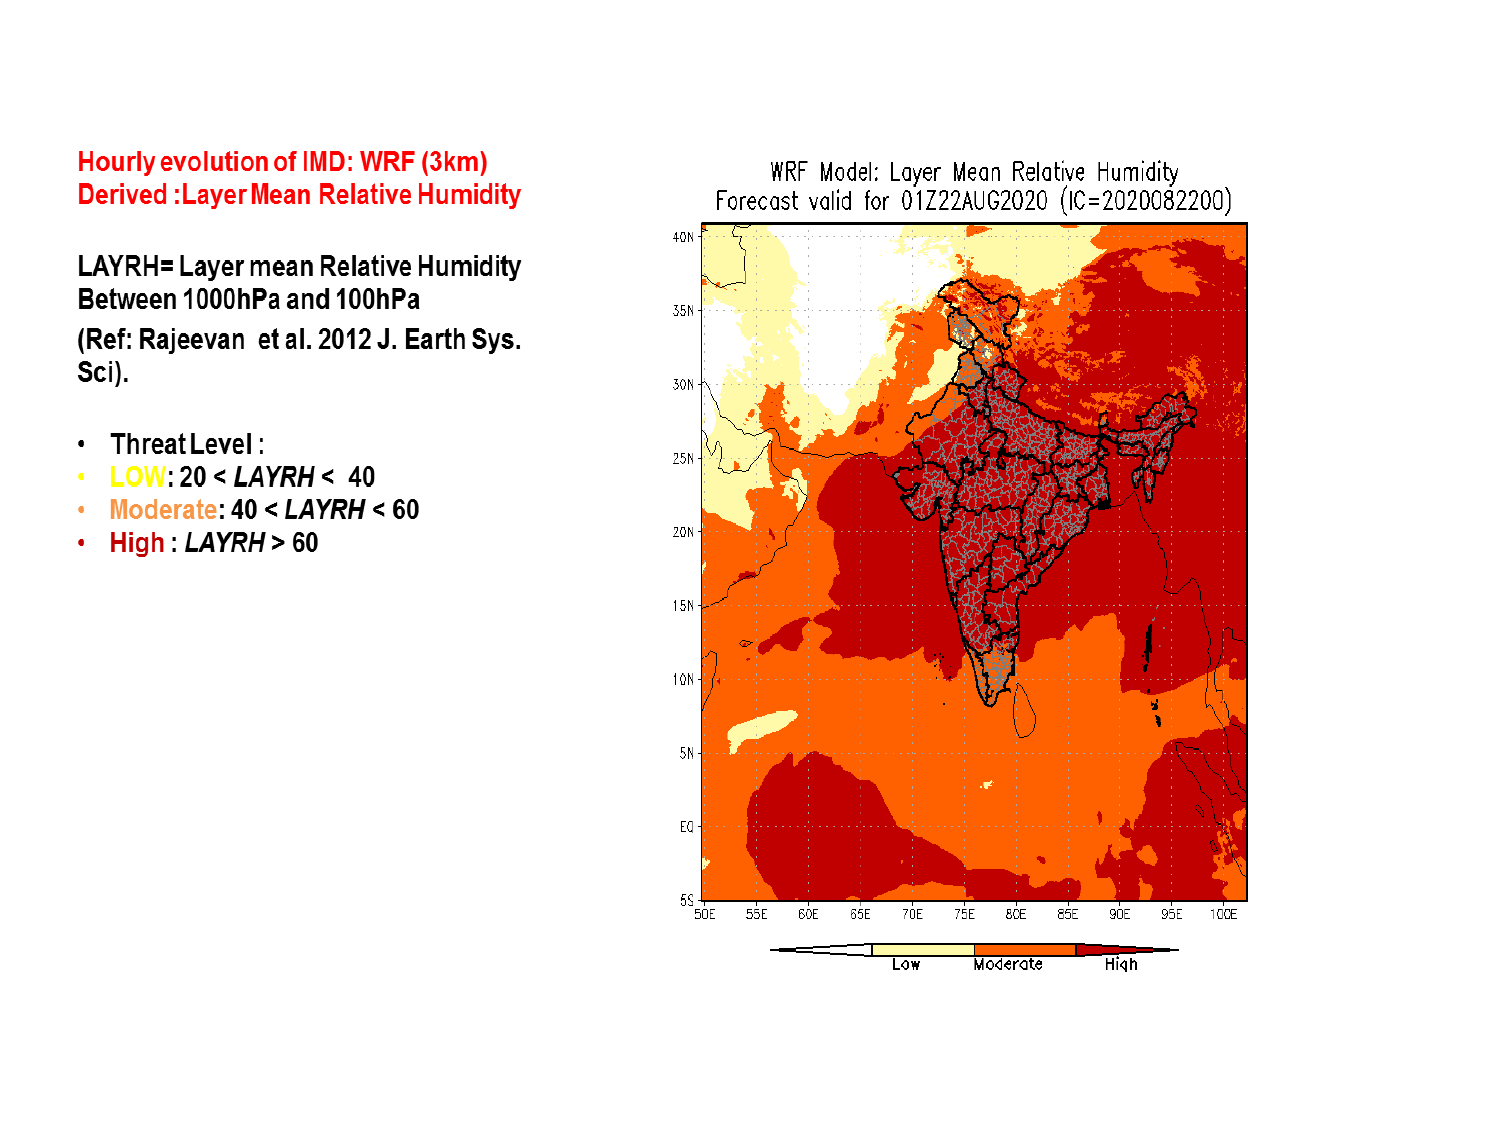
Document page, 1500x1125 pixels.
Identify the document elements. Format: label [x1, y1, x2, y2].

picture [74, 149, 1426, 976]
